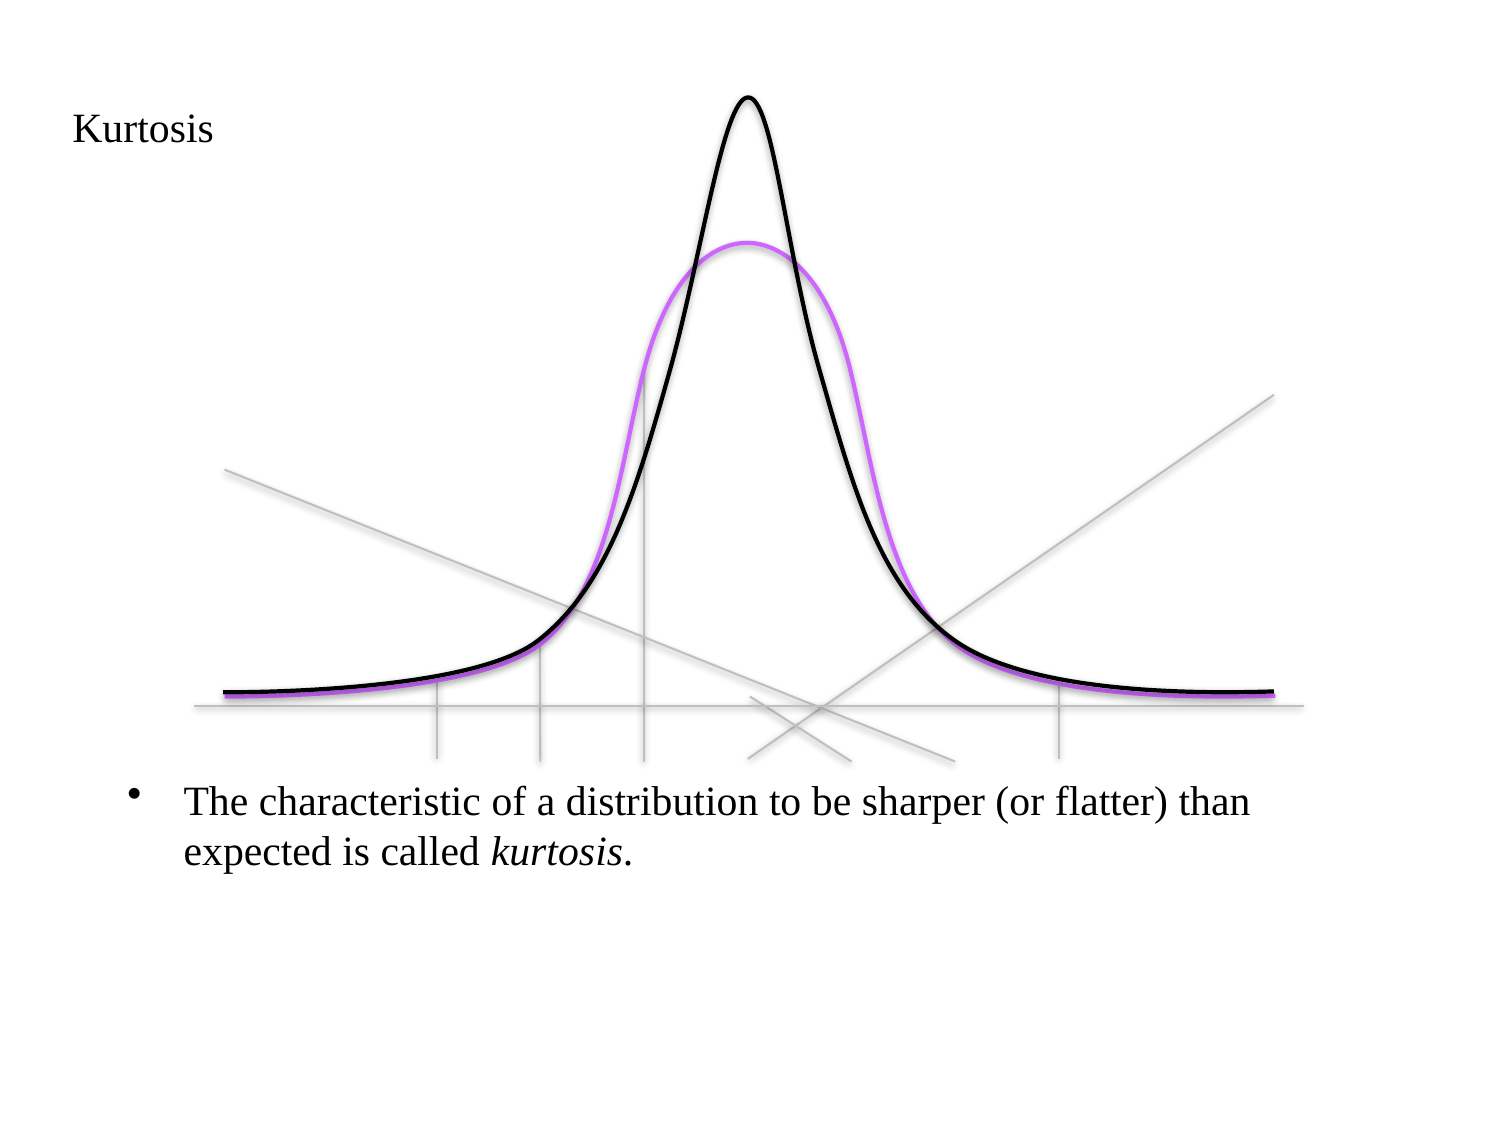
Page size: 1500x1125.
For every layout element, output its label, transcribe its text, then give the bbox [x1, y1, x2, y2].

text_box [645, 267, 691, 436]
text_box [223, 470, 638, 695]
text_box [856, 483, 1274, 695]
text_box [641, 273, 686, 415]
text_box [589, 385, 638, 572]
text_box [648, 95, 844, 692]
text_box Kurtosis [57, 93, 660, 159]
text_box The characteristic of a distribution to be sharper (or flatter) than expected is called kurtosis. [112, 766, 1388, 1125]
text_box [797, 261, 849, 444]
text_box [801, 265, 852, 428]
text_box [856, 385, 926, 608]
